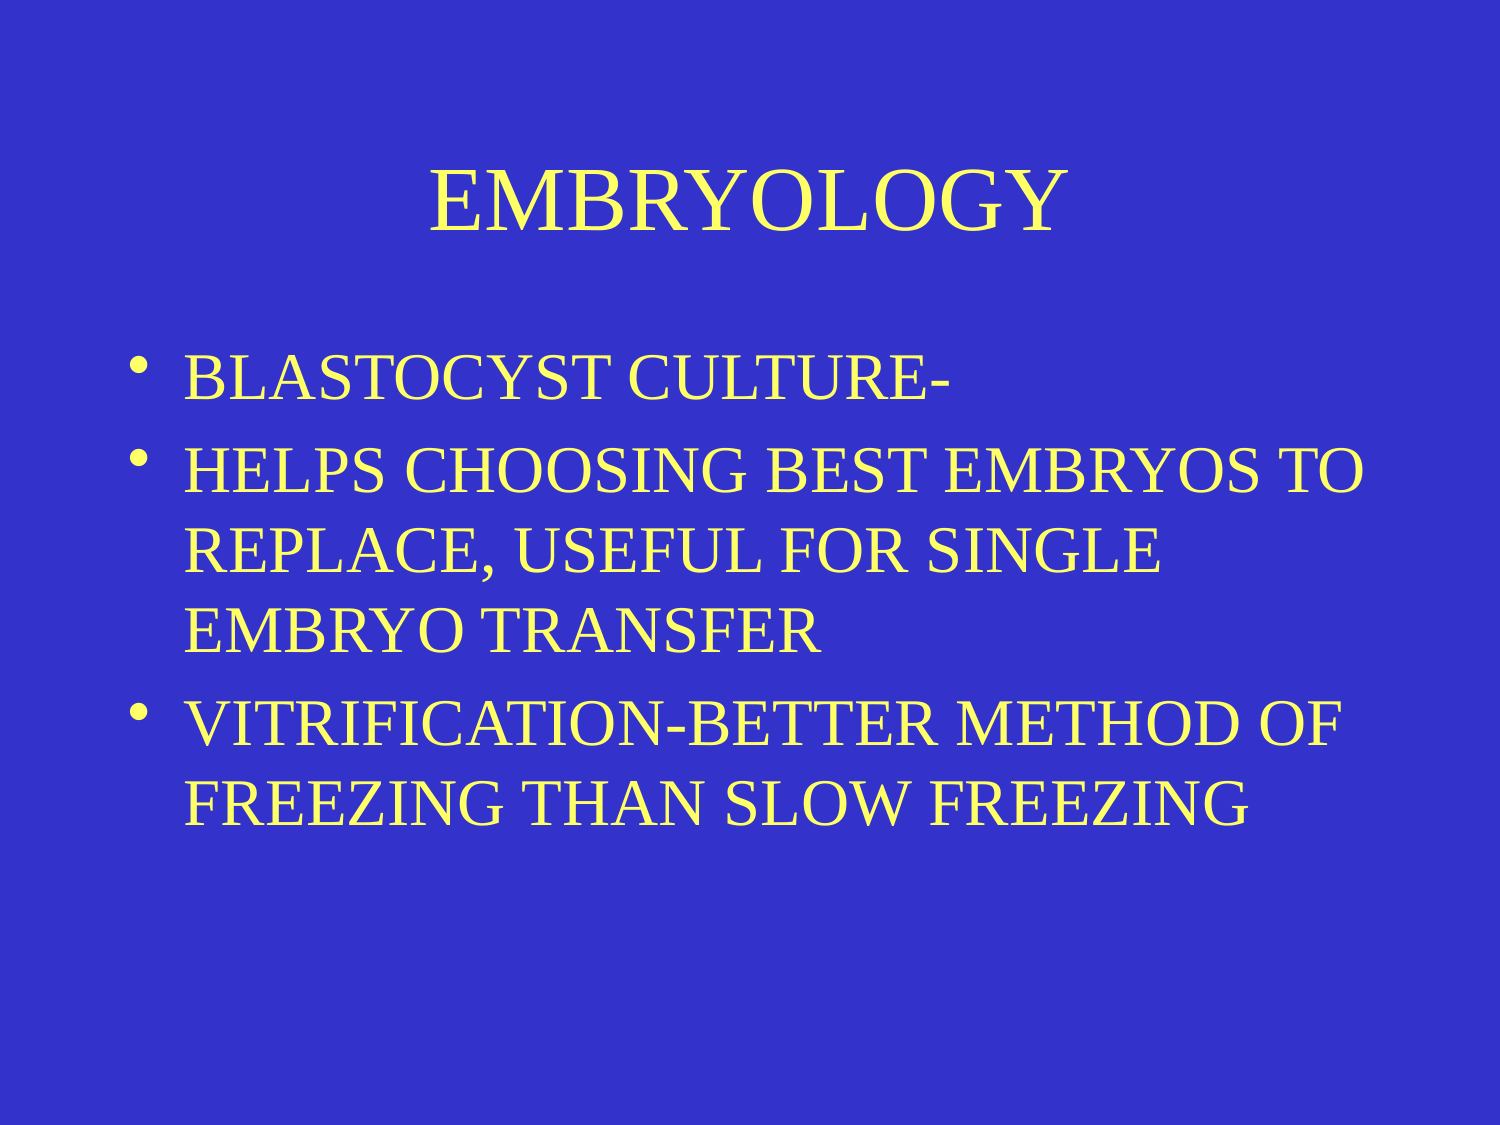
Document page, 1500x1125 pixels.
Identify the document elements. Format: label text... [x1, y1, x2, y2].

title EMBRYOLOGY [112, 99, 1388, 288]
list BLASTOCYST CULTURE- HELPS CHOOSING BEST EMBRYOS TO REPLACE, USEFUL FOR SINGLE EMBRYO TRANSFER VITRIFICATION-BETTER METHOD OF FREEZING THAN SLOW FREEZING [112, 324, 1388, 1001]
